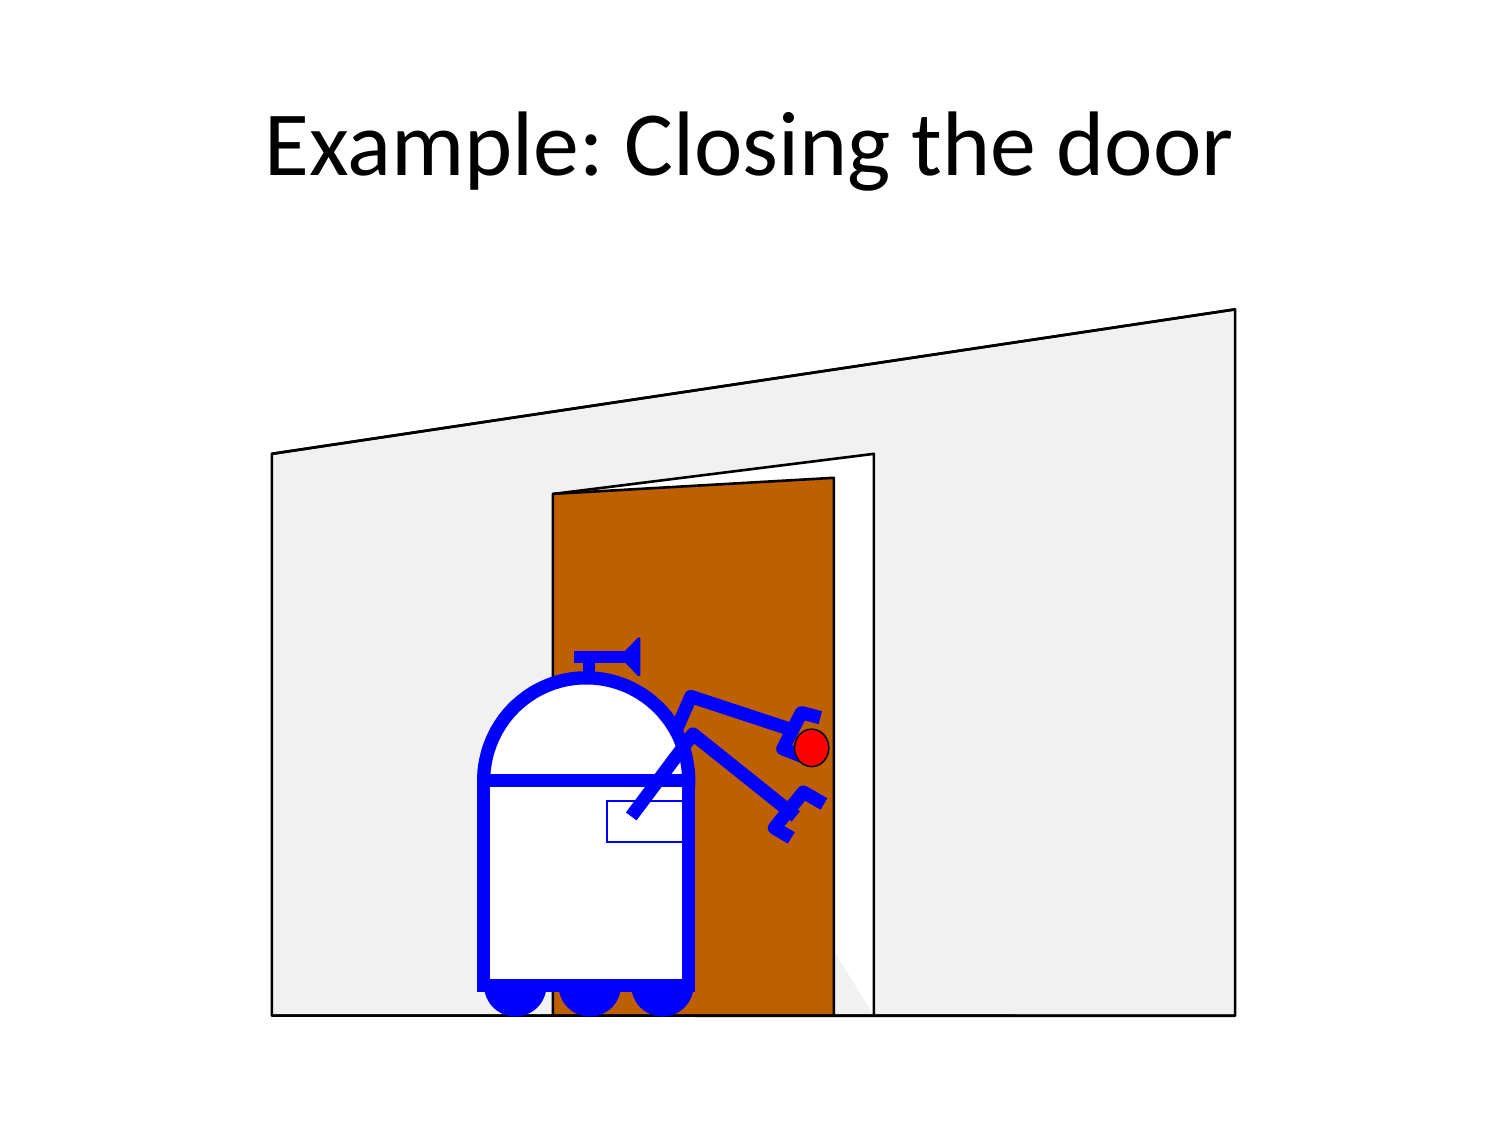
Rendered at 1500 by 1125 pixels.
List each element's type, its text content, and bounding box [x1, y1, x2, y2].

title Example: Closing the door [75, 45, 1425, 233]
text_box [271, 309, 1236, 1017]
